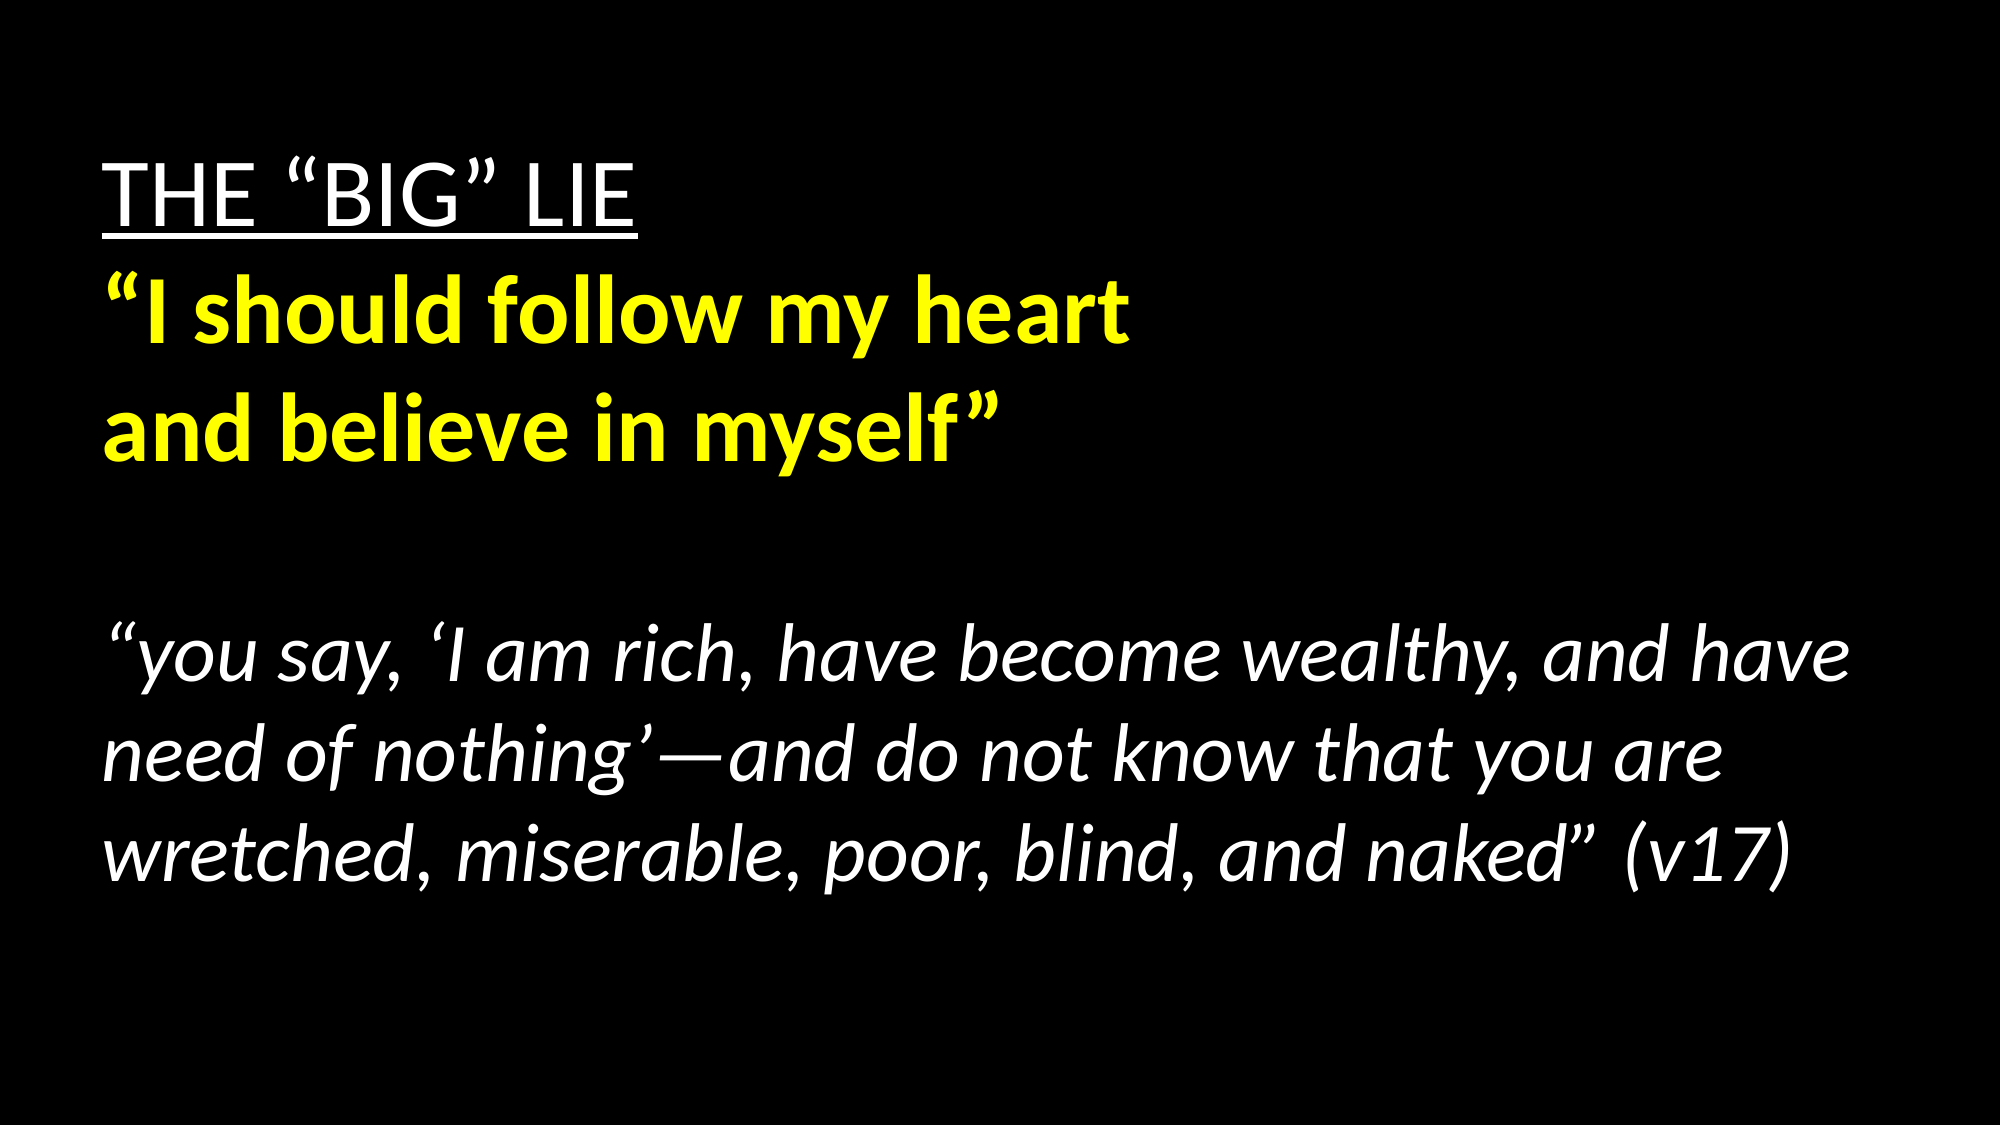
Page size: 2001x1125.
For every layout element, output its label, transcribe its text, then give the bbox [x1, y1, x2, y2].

list THE “BIG” LIE “I should follow my heart and believe in myself” “you say, ‘I am rich, have become wealthy, and have need of nothing’—and do not know that you are wretched, miserable, poor, blind, and naked” (v17) [86, 121, 1914, 884]
